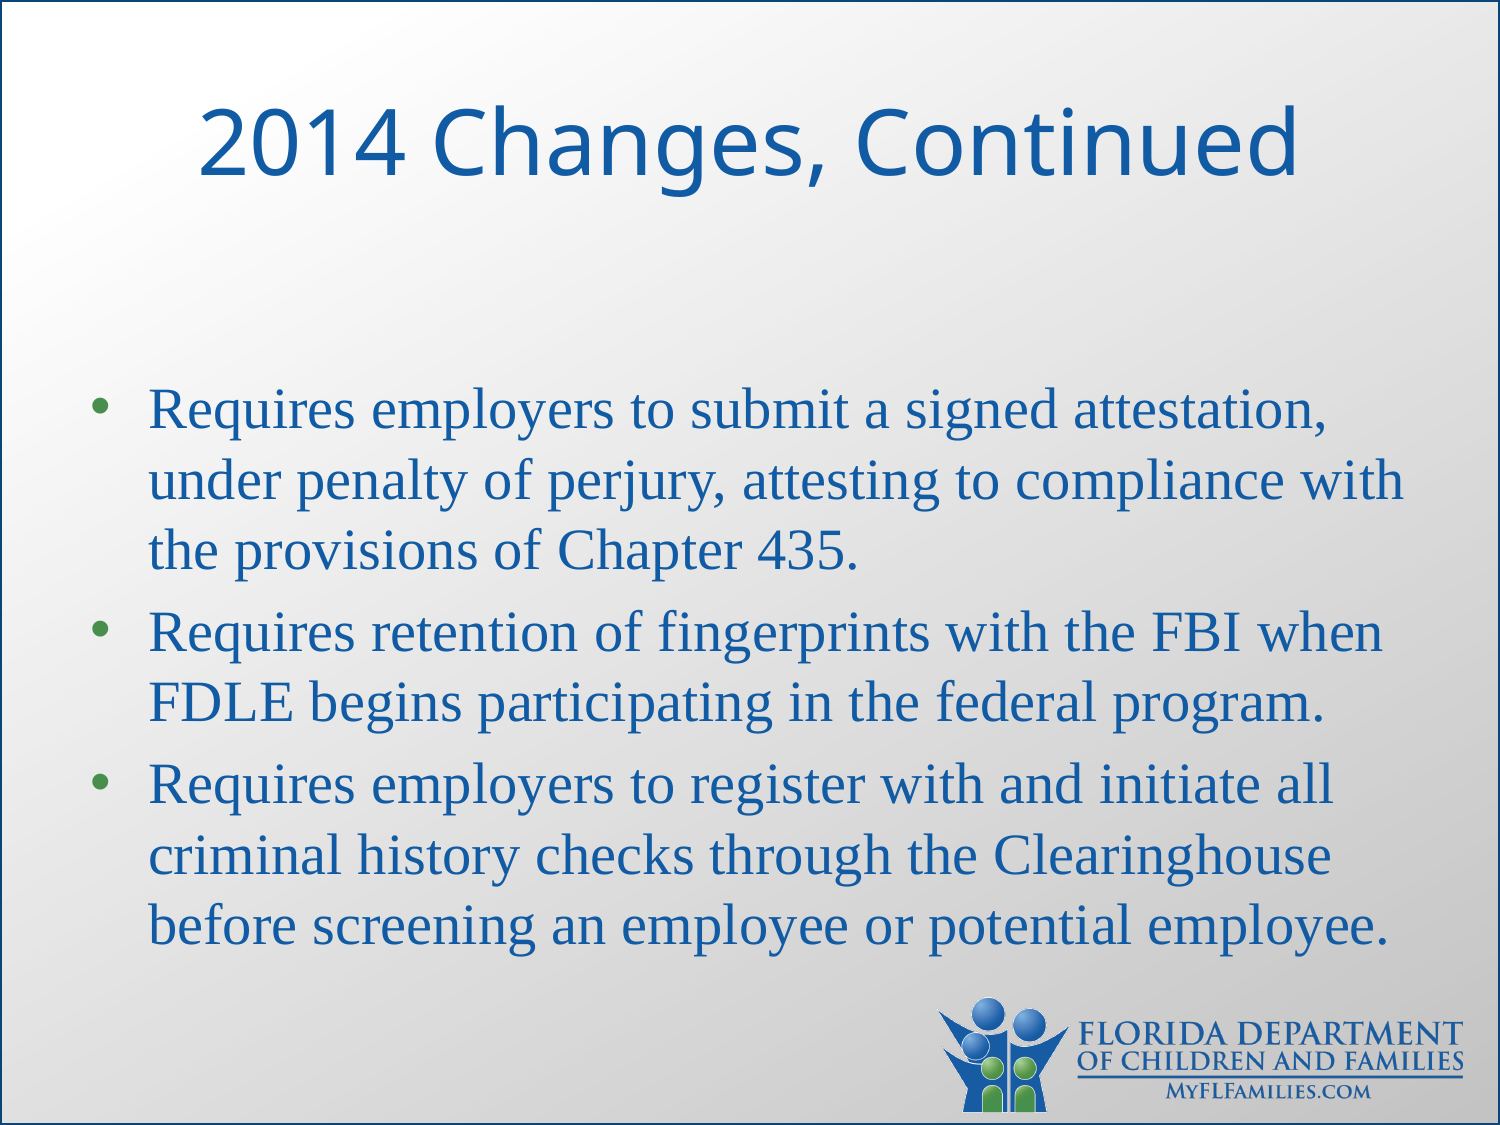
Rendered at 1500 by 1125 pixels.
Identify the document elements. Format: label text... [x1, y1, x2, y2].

picture [937, 997, 1463, 1113]
title 2014 Changes, Continued [75, 45, 1425, 233]
list Requires employers to submit a signed attestation, under penalty of perjury, attesting to compliance with the provisions of Chapter 435. Requires retention of fingerprints with the FBI when FDLE begins participating in the federal program. Requires employers to register with and initiate all criminal history checks through the Clearinghouse before screening an employee or potential employee. [75, 362, 1425, 1005]
